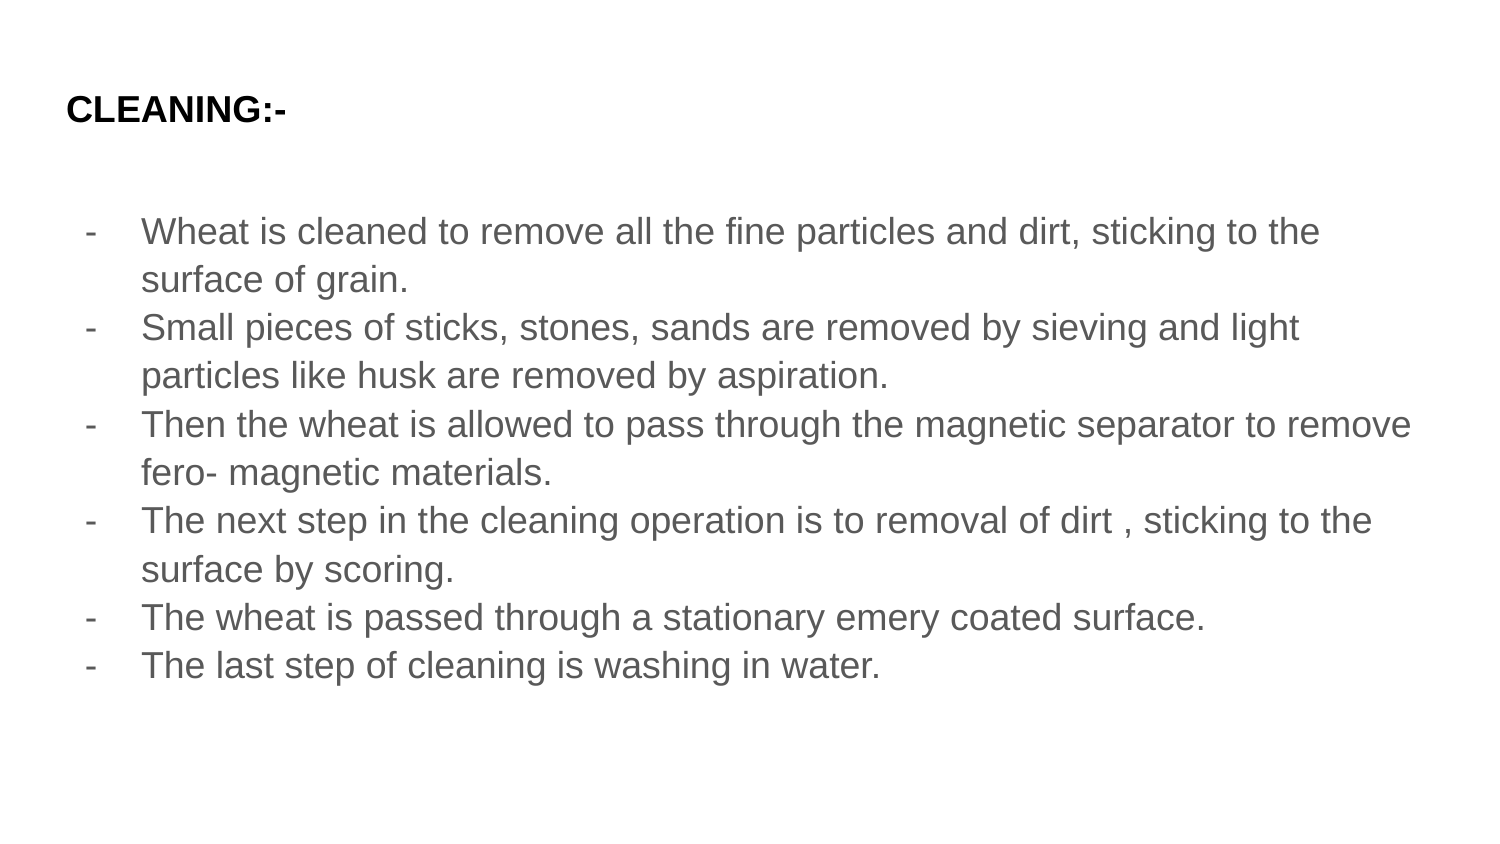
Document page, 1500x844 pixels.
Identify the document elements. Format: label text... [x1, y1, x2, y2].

list Wheat is cleaned to remove all the fine particles and dirt, sticking to the surface of grain. Small pieces of sticks, stones, sands are removed by sieving and light particles like husk are removed by aspiration. Then the wheat is allowed to pass through the magnetic separator to remove fero- magnetic materials. The next step in the cleaning operation is to removal of dirt , sticking to the surface by scoring. The wheat is passed through a stationary emery coated surface. The last step of cleaning is washing in water. [51, 189, 1449, 750]
title CLEANING:- [51, 72, 1449, 167]
